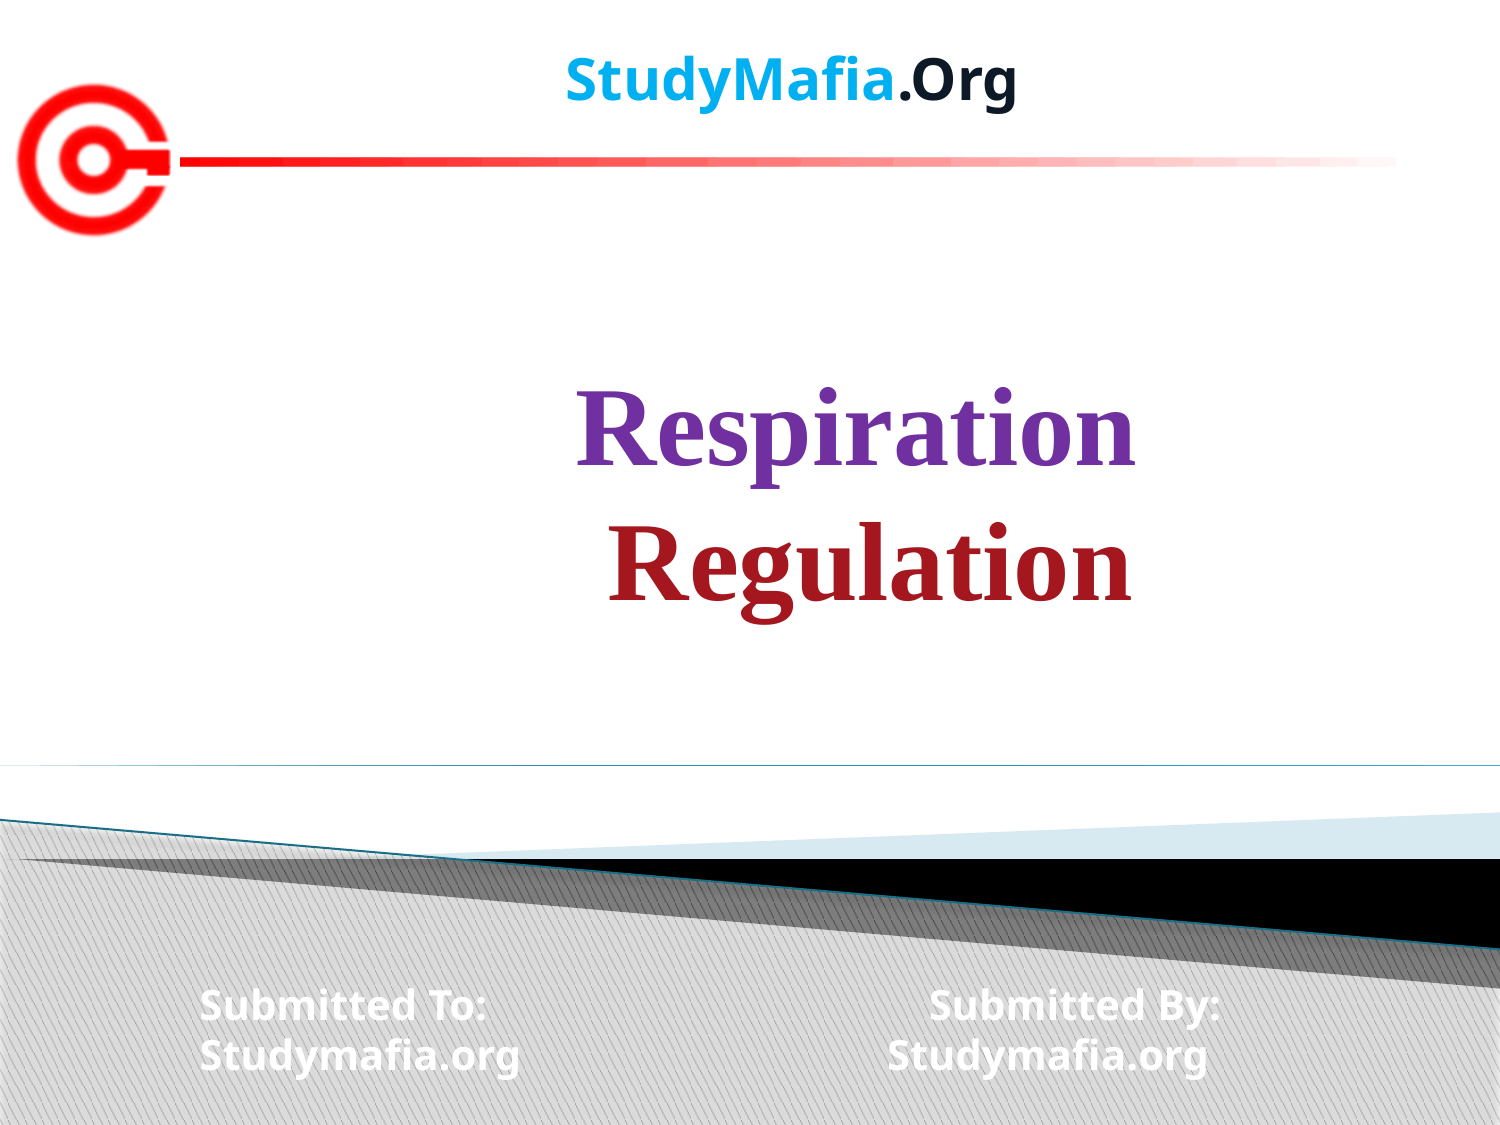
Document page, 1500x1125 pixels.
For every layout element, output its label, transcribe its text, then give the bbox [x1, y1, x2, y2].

picture [0, 67, 1426, 256]
text_box Respiration Regulation [162, 345, 1500, 631]
text_box StudyMafia.Org [216, 12, 1369, 143]
picture [5, 859, 1500, 989]
text_box Submitted To: Submitted By: Studymafia.org Studymafia.org [0, 971, 1437, 1087]
